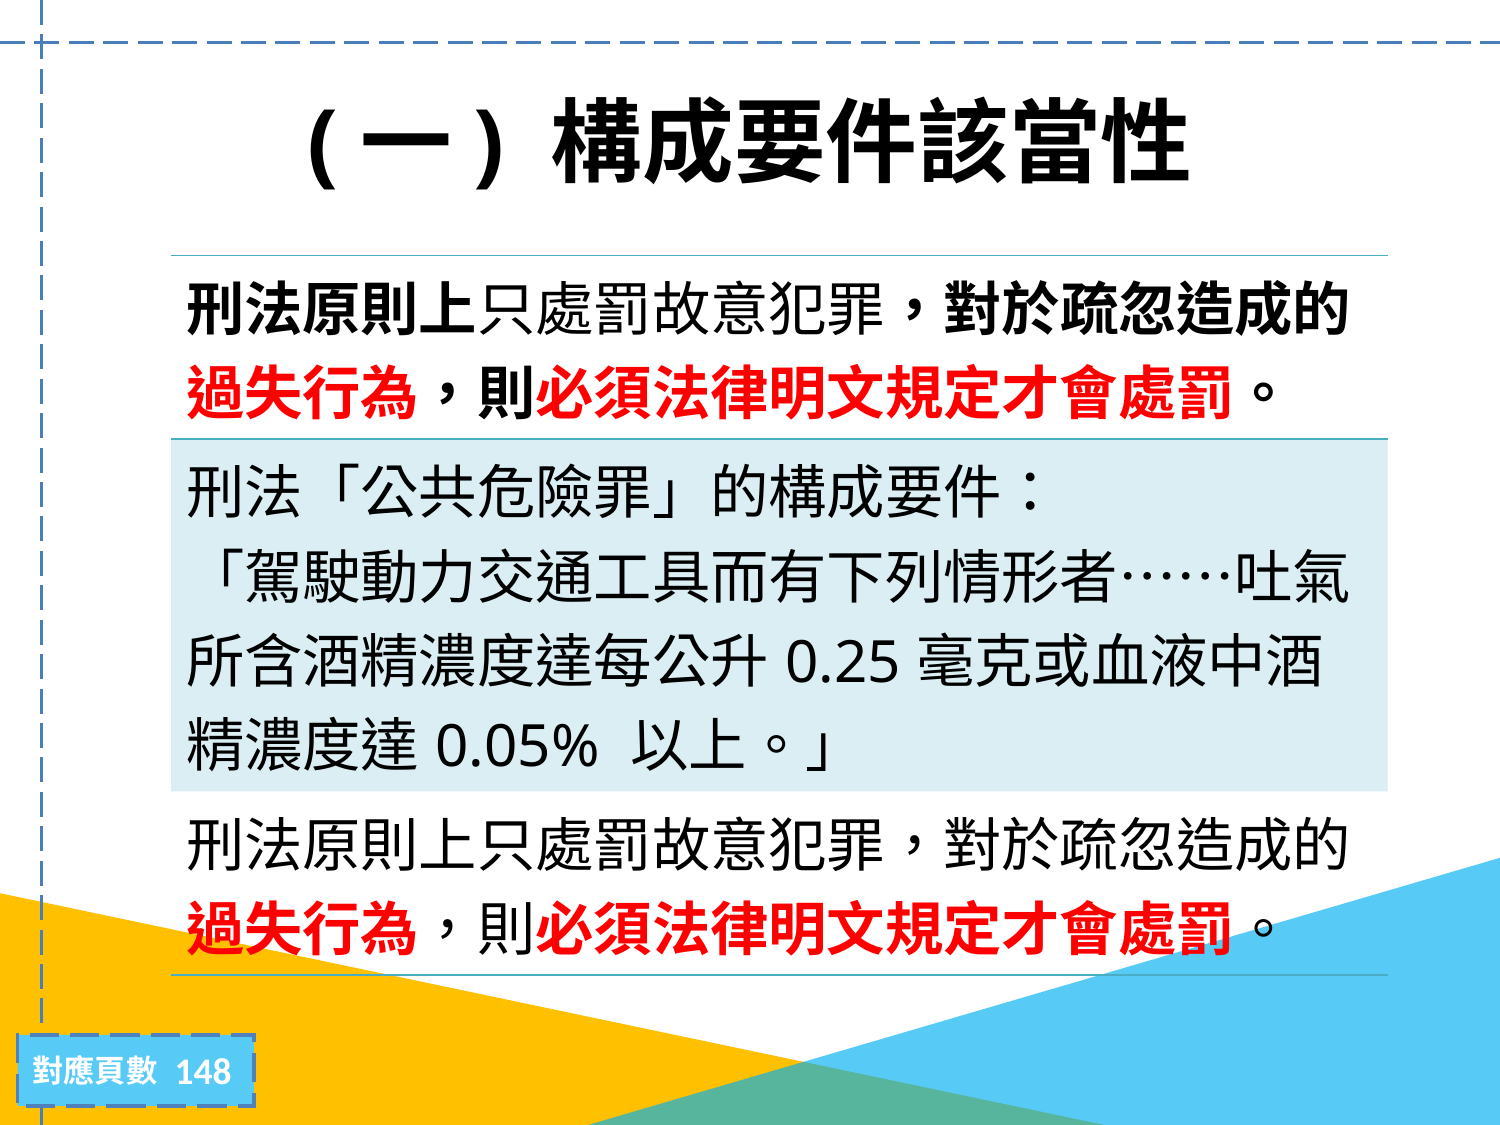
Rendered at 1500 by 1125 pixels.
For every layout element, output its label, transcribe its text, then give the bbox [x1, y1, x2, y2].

table_cell 刑法原則上只處罰故意犯罪，對於疏忽造成的 過失行為，則必須法律明文規定才會處罰。 [171, 791, 1388, 974]
table_cell 刑法「公共危險罪」的構成要件： 「駕駛動力交通工具而有下列情形者……吐氣所含酒精濃度達每公升0.25毫克或血液中酒精濃度達0.05% 以上。」 [171, 440, 1388, 791]
table_header 刑法原則上只處罰故意犯罪，對於疏忽造成的 過失行為，則必須法律明文規定才會處罰。 [171, 256, 1388, 438]
title (一) 構成要件該當性 [75, 45, 1425, 233]
text_box 148 [159, 1039, 247, 1100]
